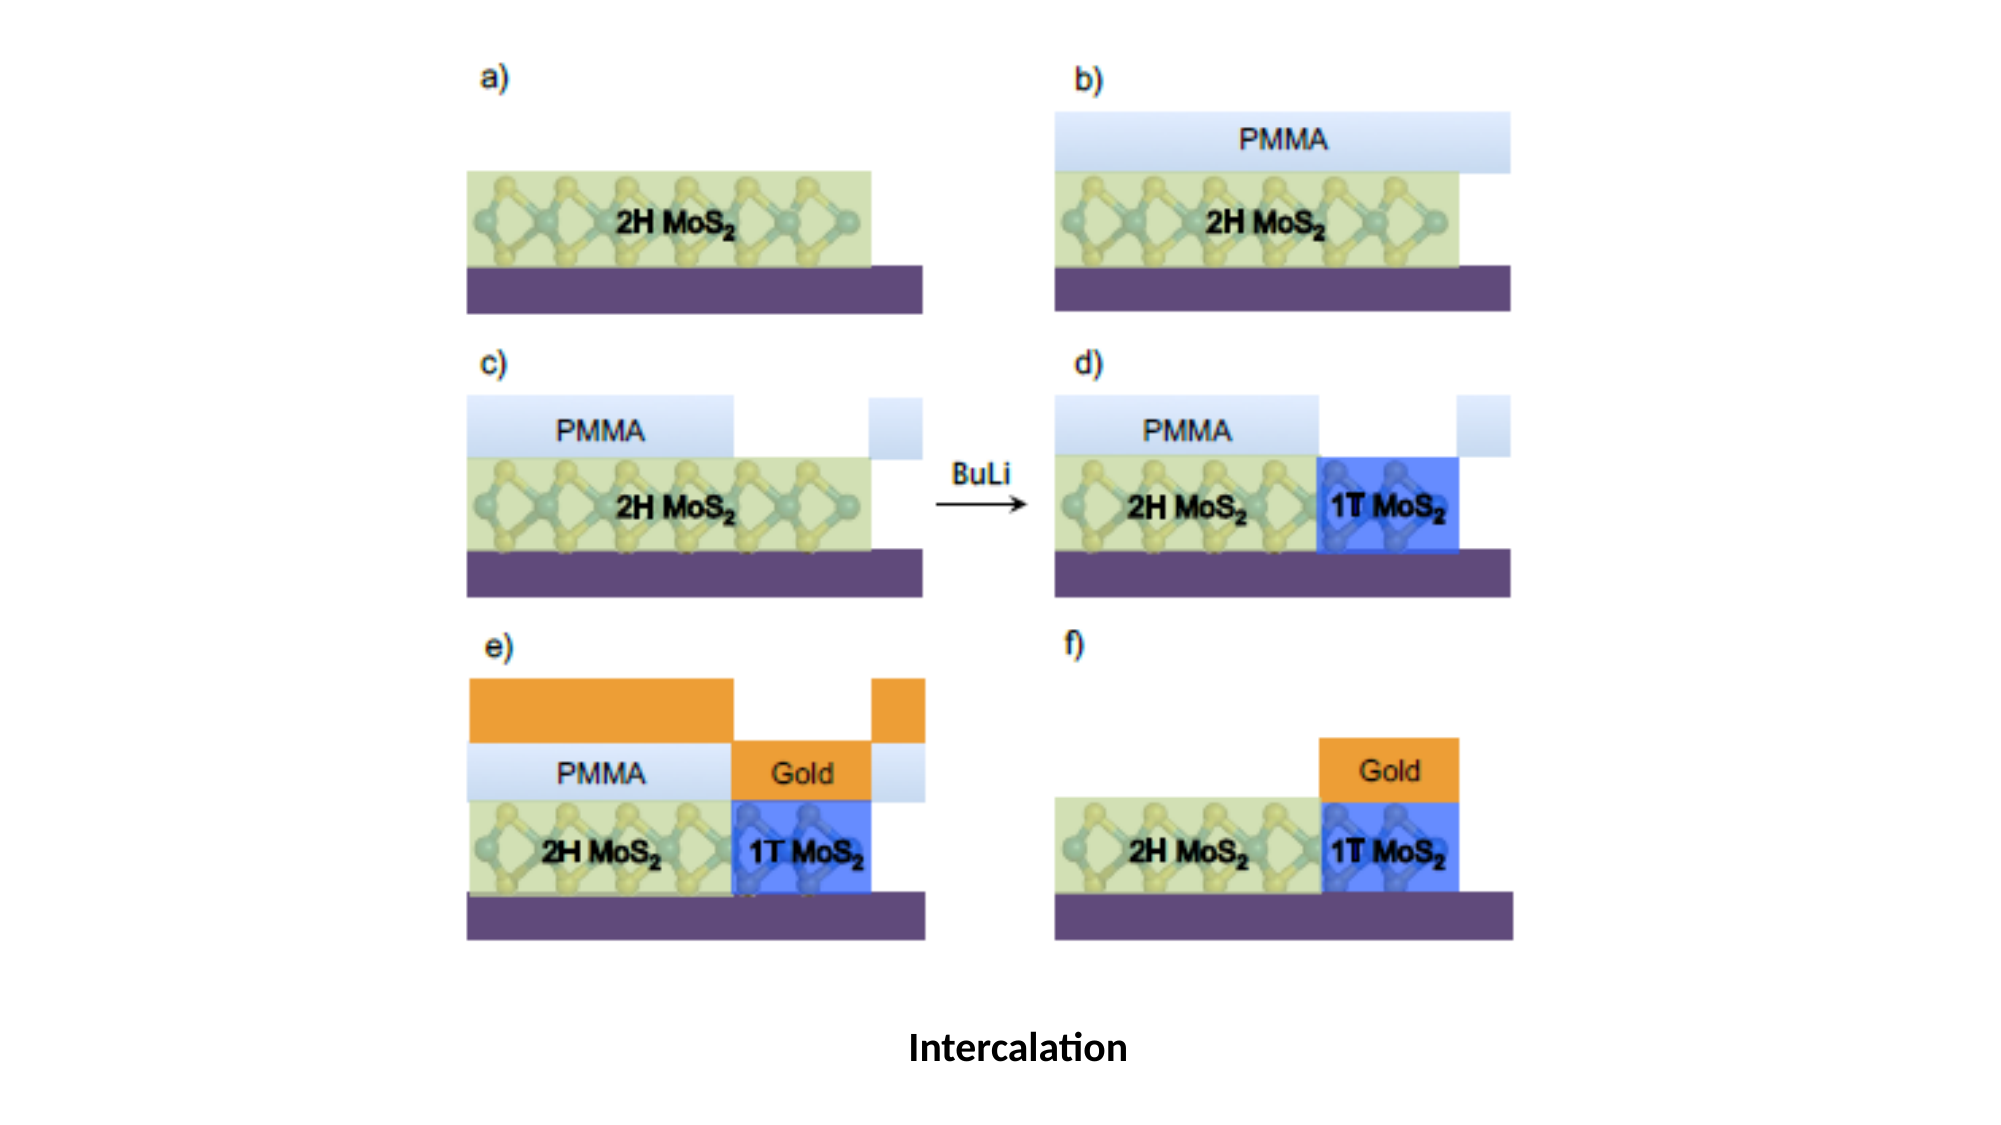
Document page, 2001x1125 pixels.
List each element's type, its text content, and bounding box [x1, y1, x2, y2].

text_box Intercalation [893, 1011, 1367, 1077]
picture [314, 45, 1684, 960]
